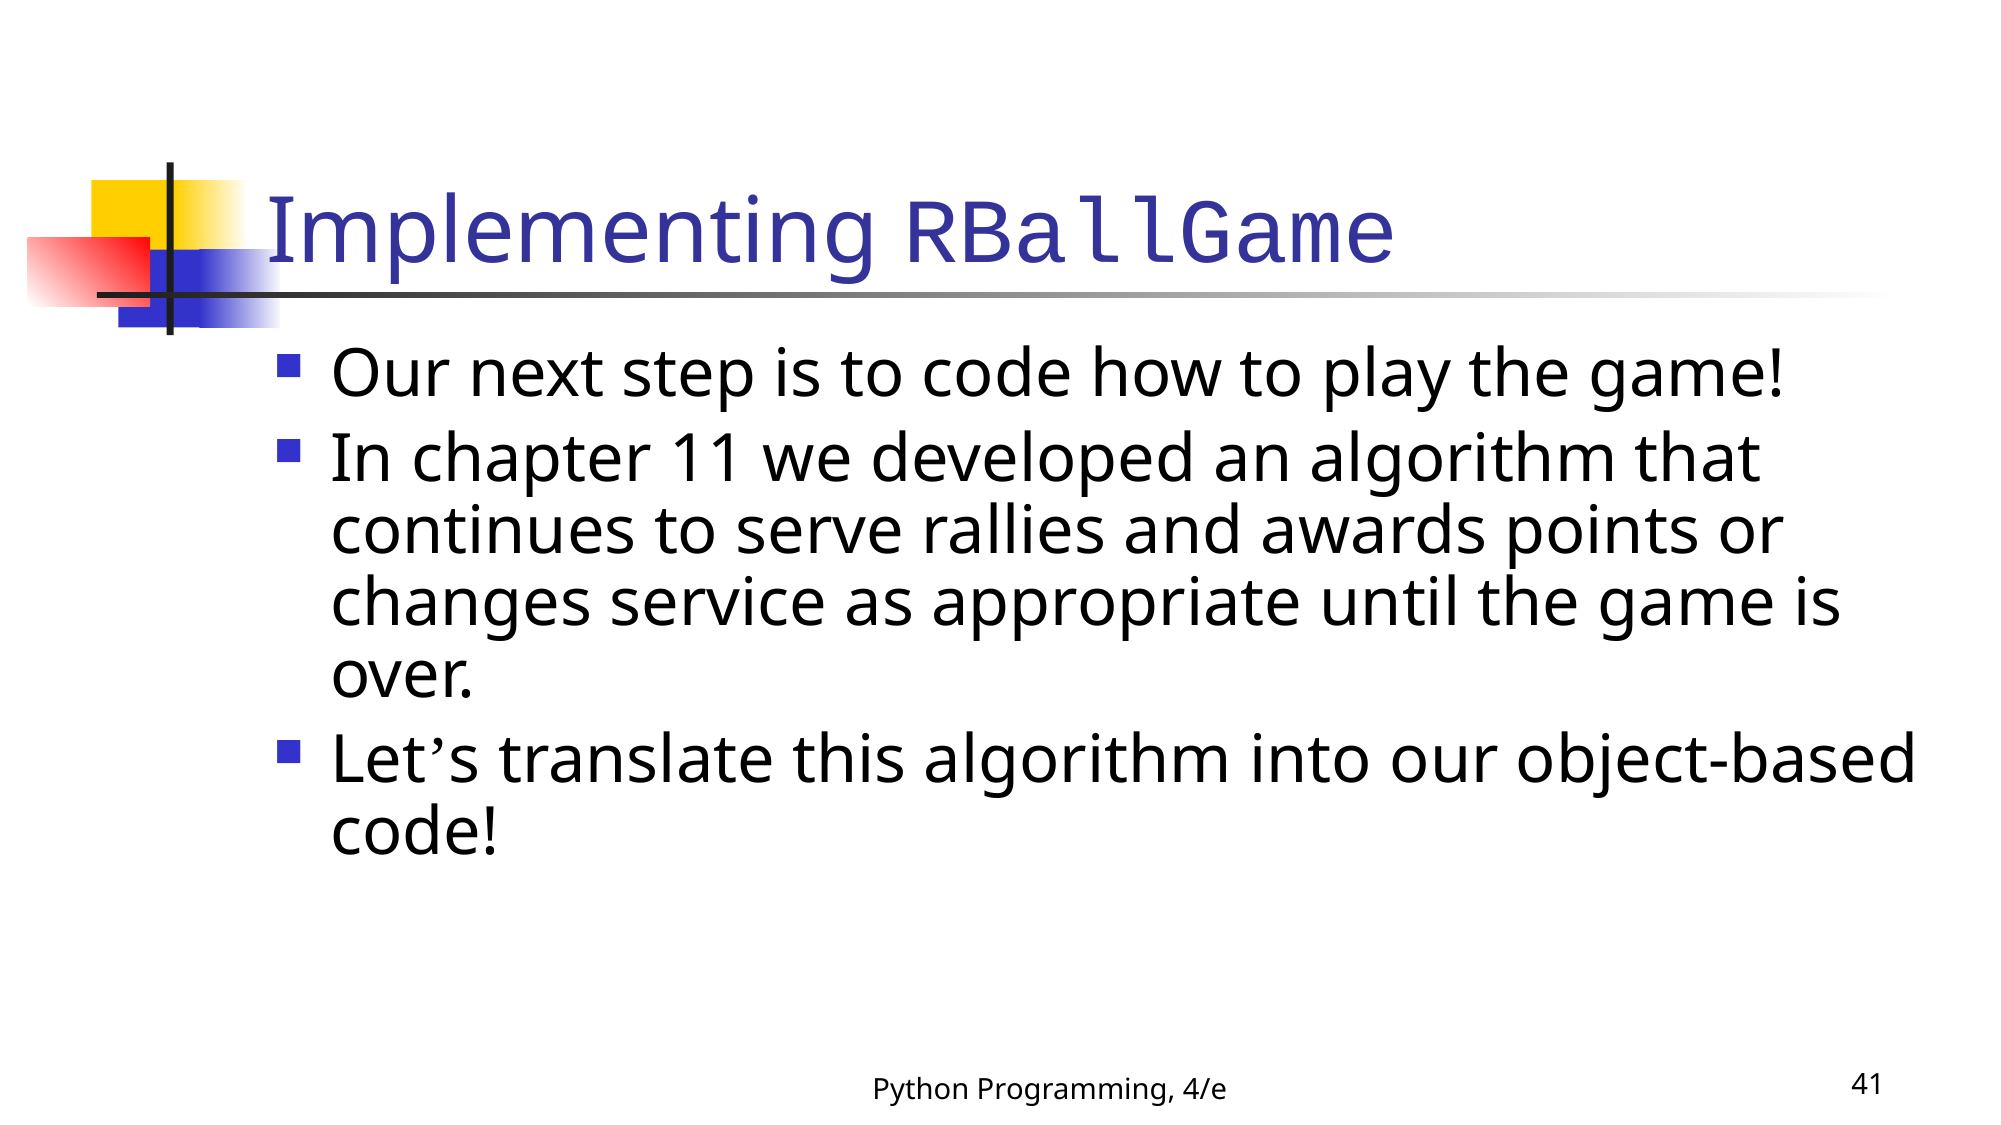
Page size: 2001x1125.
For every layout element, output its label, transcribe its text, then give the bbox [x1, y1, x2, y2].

title Implementing RBallGame [251, 101, 1957, 289]
footer Python Programming, 4/e [733, 1037, 1367, 1113]
slide_number 41 [1483, 1037, 1901, 1113]
list Our next step is to code how to play the game! In chapter 11 we developed an algorithm that continues to serve rallies and awards points or changes service as appropriate until the game is over. Let’s translate this algorithm into our object-based code! [258, 331, 1959, 1006]
